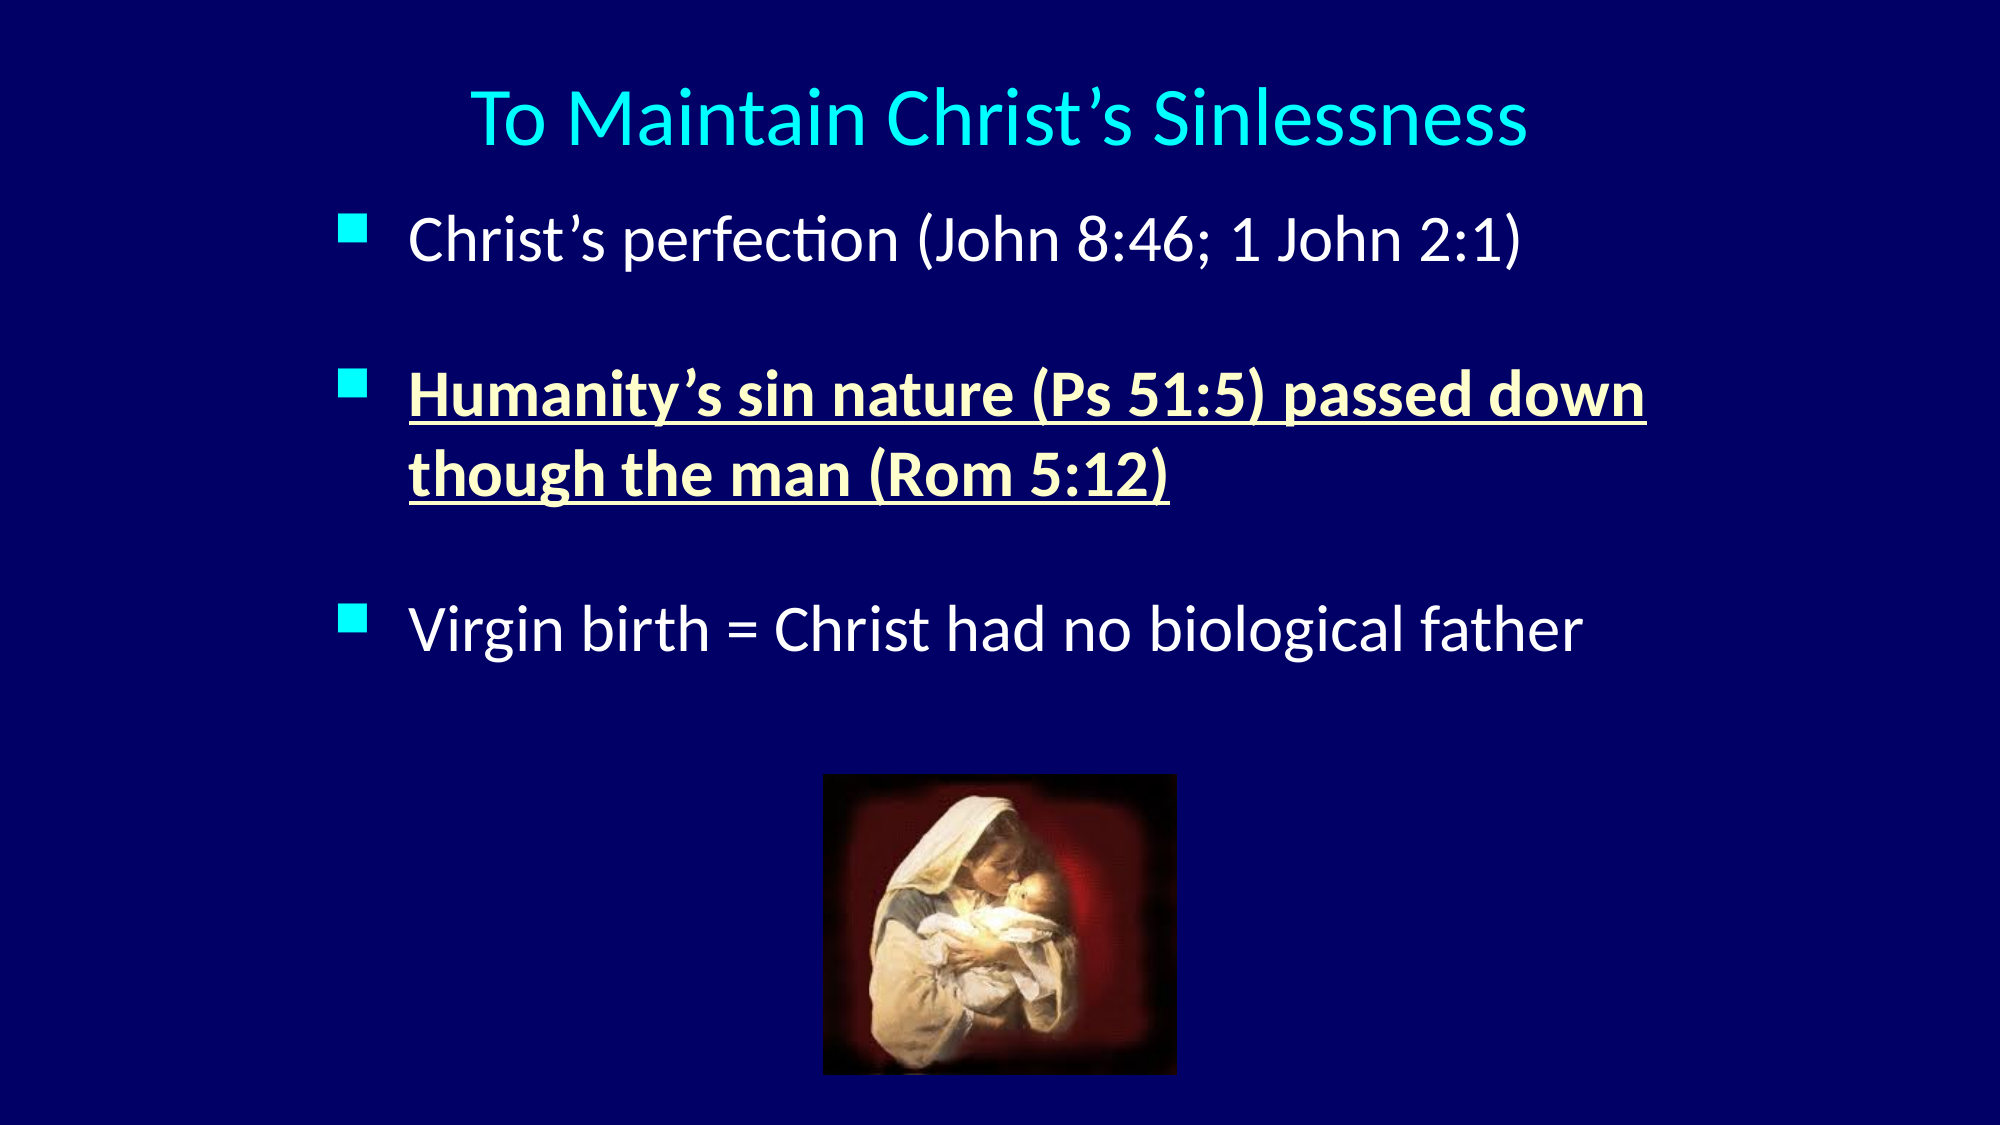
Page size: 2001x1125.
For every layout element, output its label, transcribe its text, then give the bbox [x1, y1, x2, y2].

title To Maintain Christ’s Sinlessness [362, 37, 1638, 187]
picture [822, 774, 1177, 1076]
list Christ’s perfection (John 8:46; 1 John 2:1) Humanity’s sin nature (Ps 51:5) passed down though the man (Rom 5:12) Virgin birth = Christ had no biological father [318, 187, 1682, 701]
